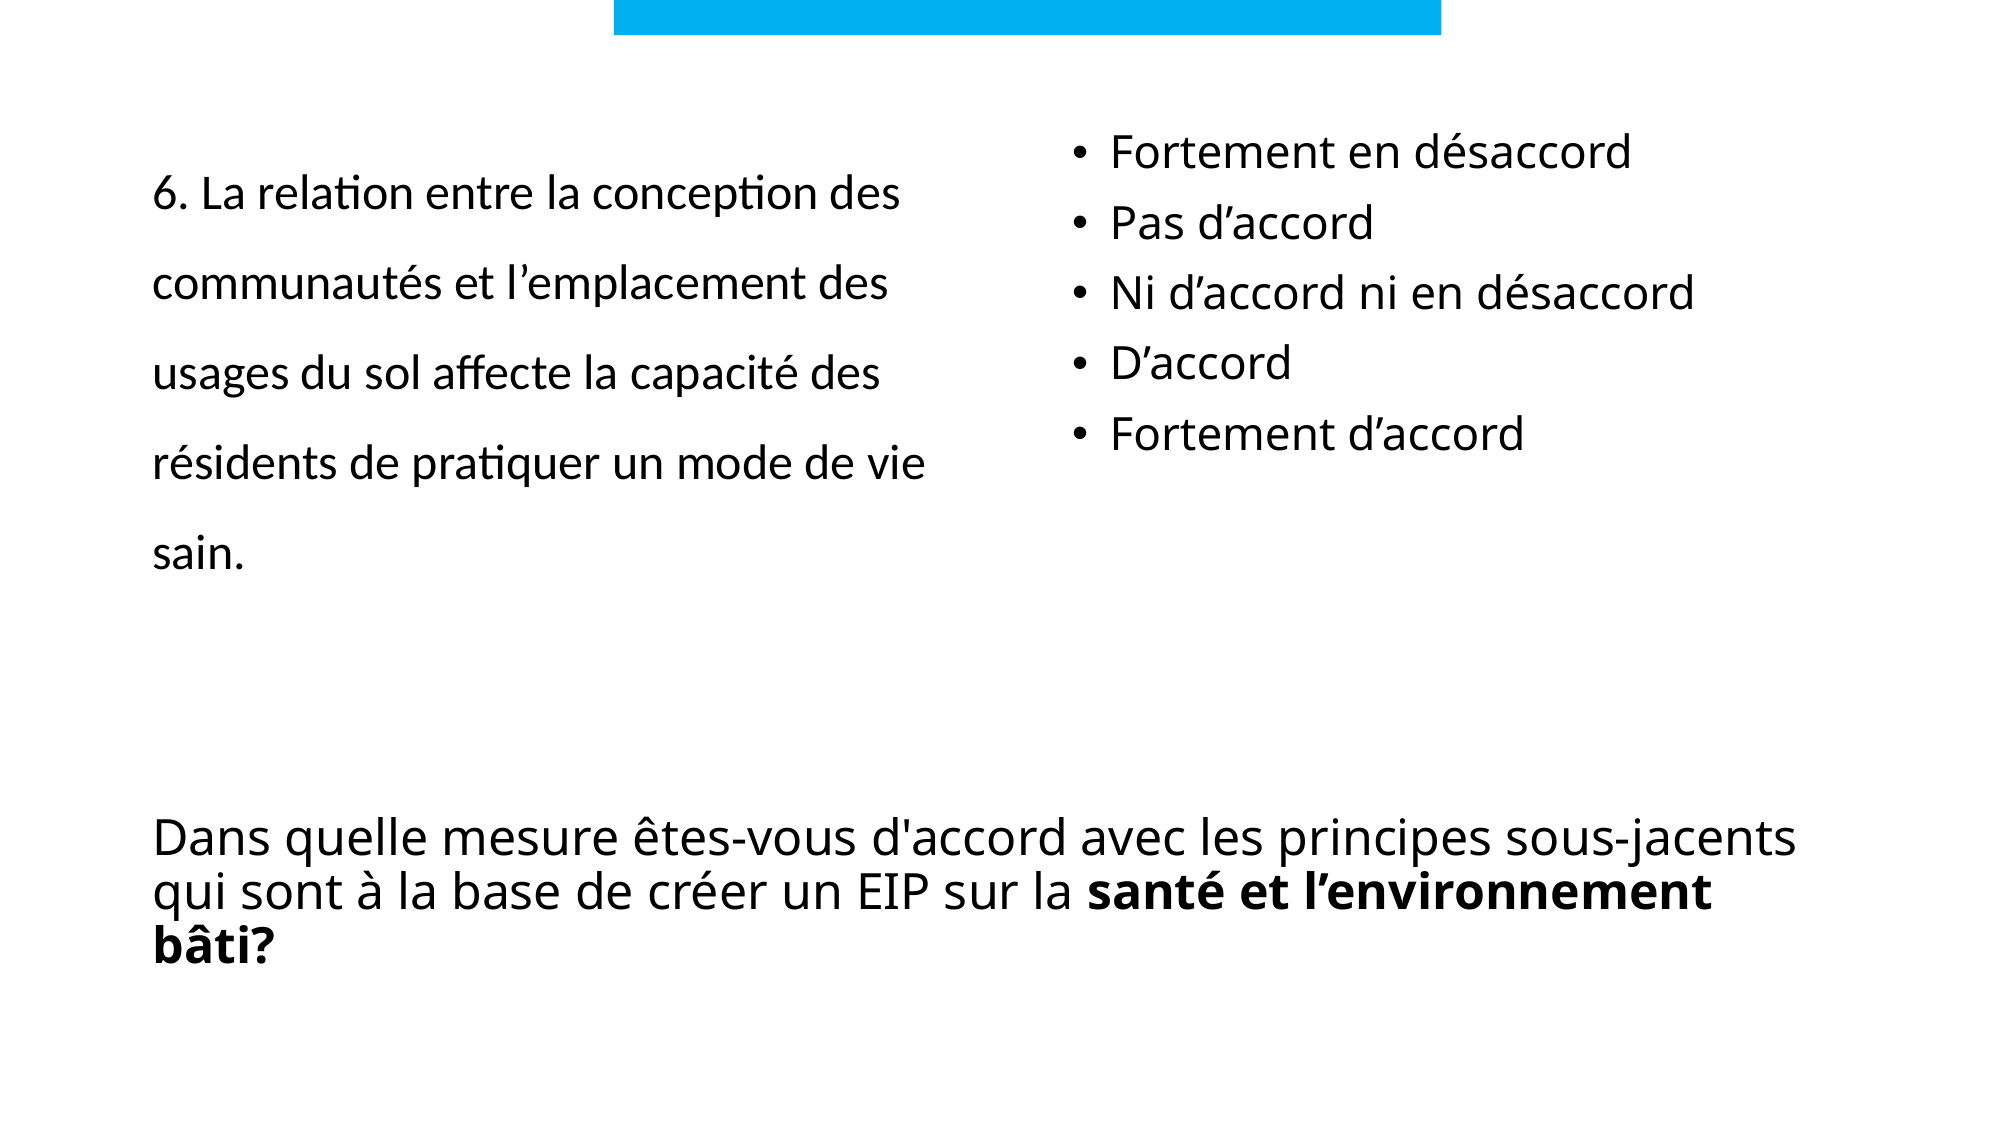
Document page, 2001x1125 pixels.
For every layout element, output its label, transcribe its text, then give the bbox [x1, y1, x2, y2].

list Fortement en désaccord Pas d’accord Ni d’accord ni en désaccord D’accord Fortement d’accord [1057, 121, 1863, 689]
title Dans quelle mesure êtes-vous d'accord avec les principes sous-jacents qui sont à la base de créer un EIP sur la santé et l’environnement bâti? [137, 798, 1863, 989]
list 6. La relation entre la conception des communautés et l’emplacement des usages du sol affecte la capacité des résidents de pratiquer un mode de vie sain. [137, 121, 988, 689]
